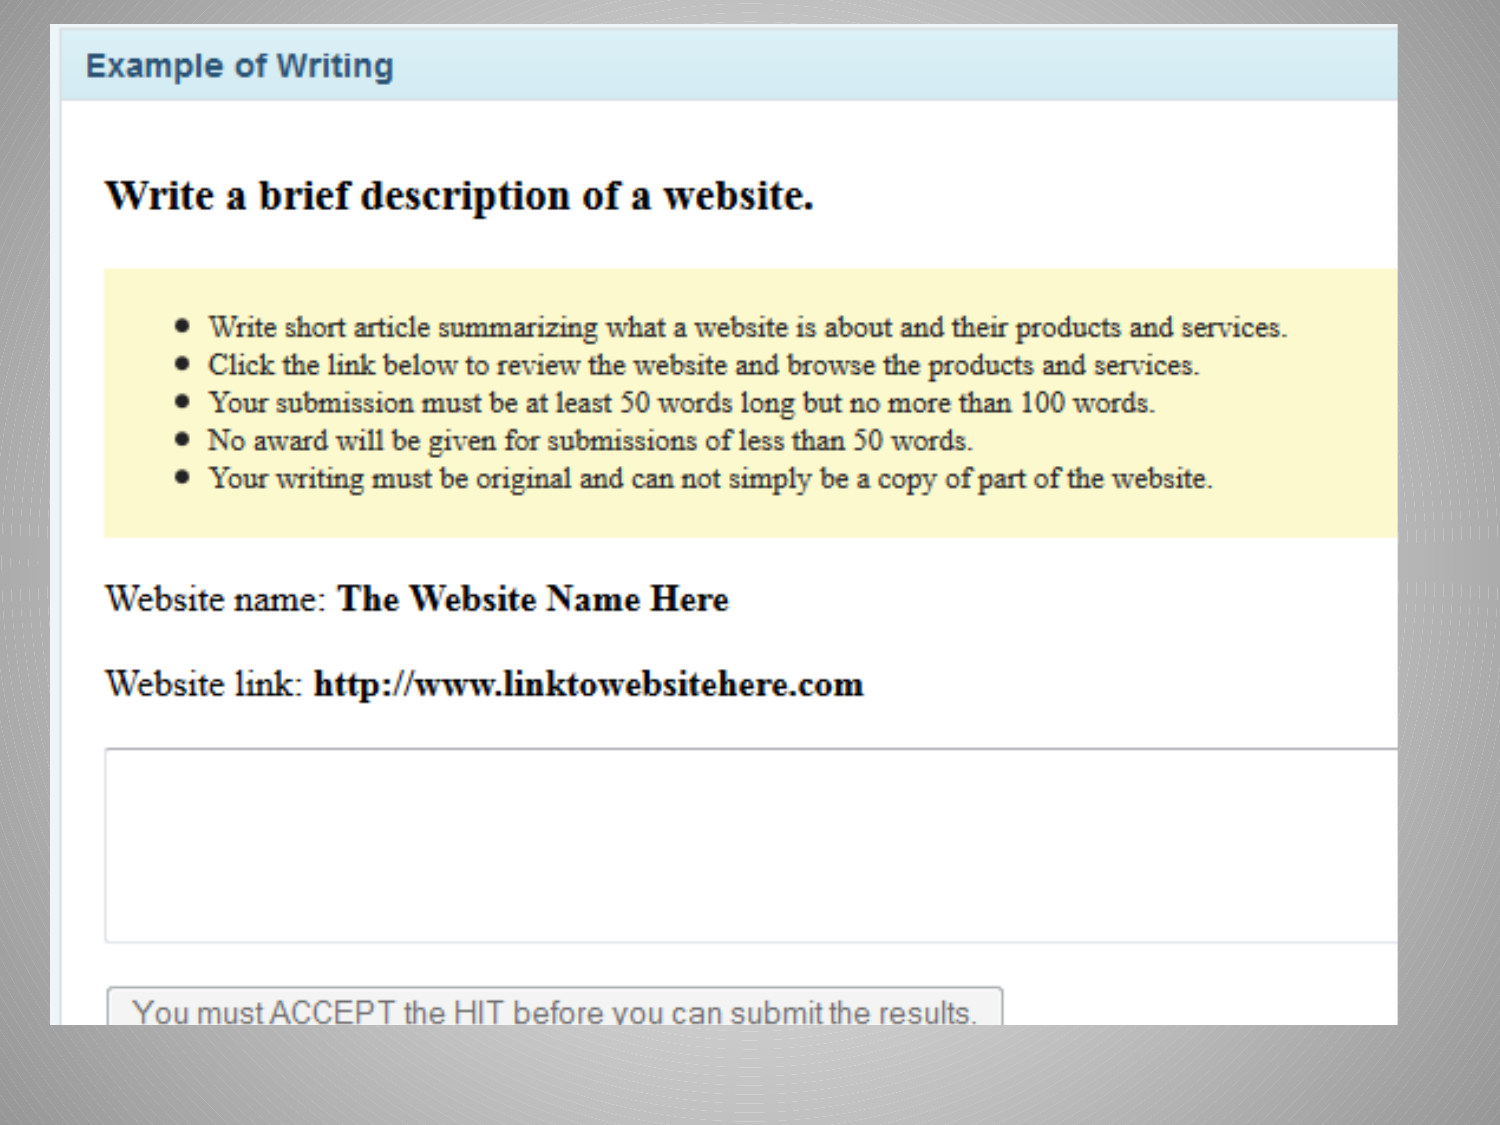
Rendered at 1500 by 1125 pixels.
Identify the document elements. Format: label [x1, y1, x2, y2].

picture [49, 24, 1398, 1026]
